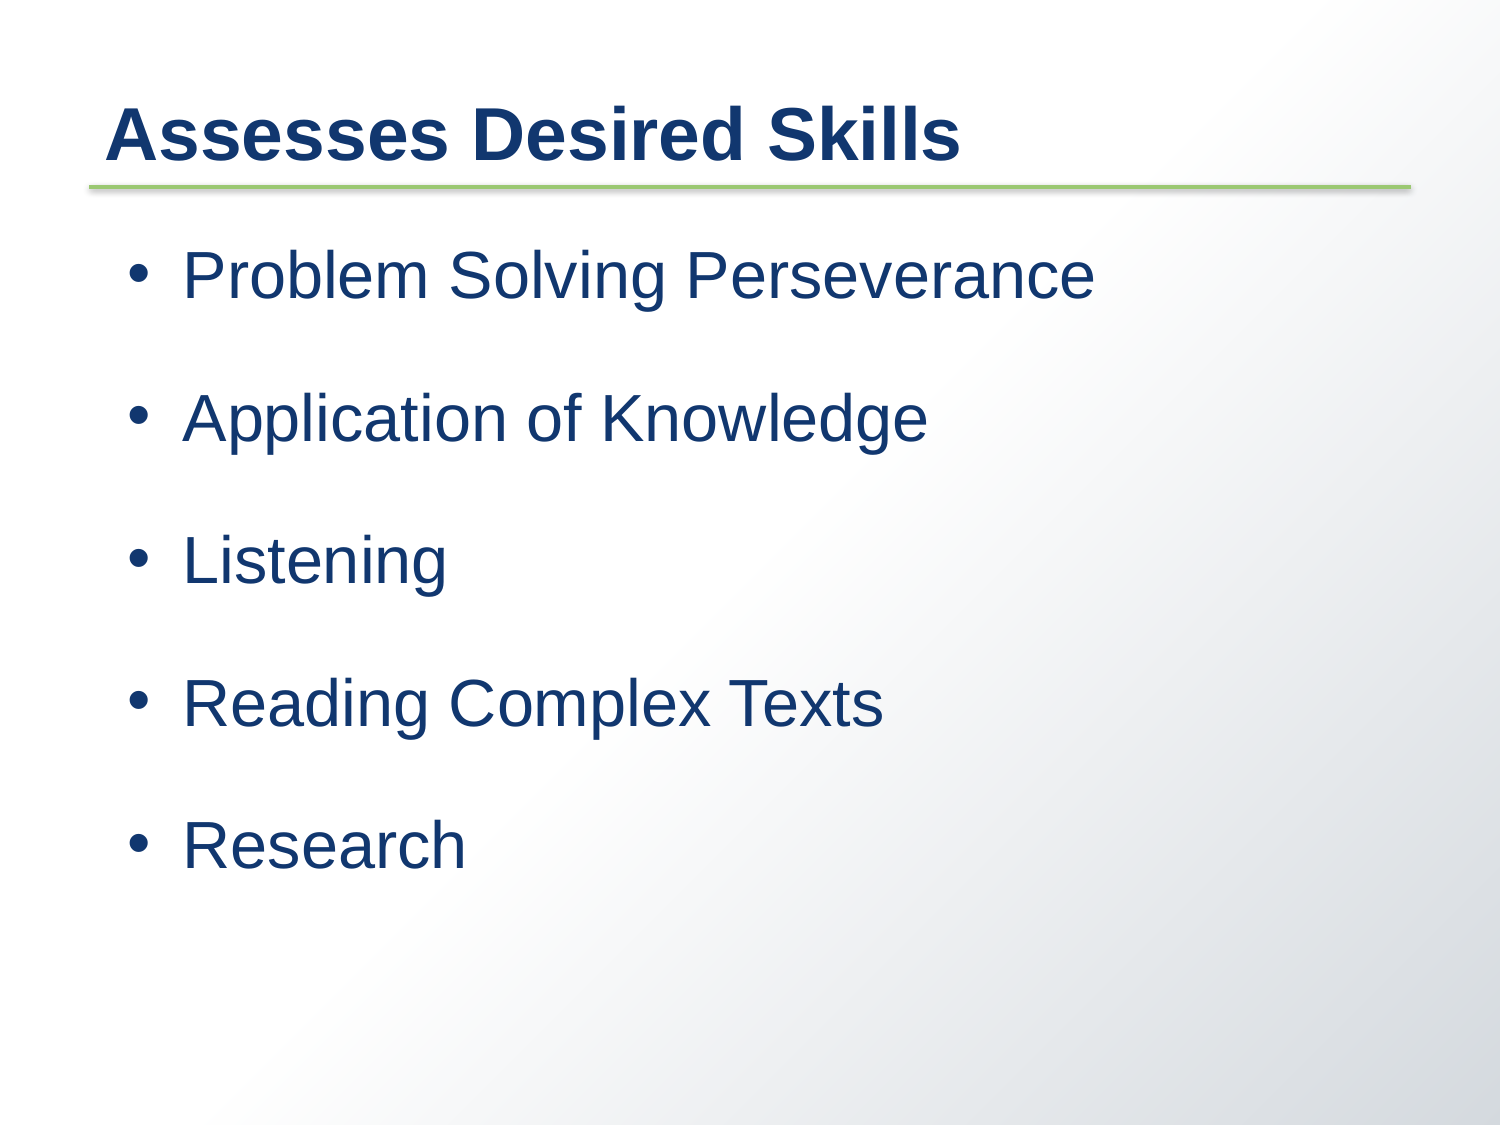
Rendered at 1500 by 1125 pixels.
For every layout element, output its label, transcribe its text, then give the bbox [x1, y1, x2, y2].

title Assesses Desired Skills [89, 90, 1475, 183]
text_box Problem Solving Perseverance Application of Knowledge Listening Reading Complex Texts Research [74, 224, 1425, 890]
